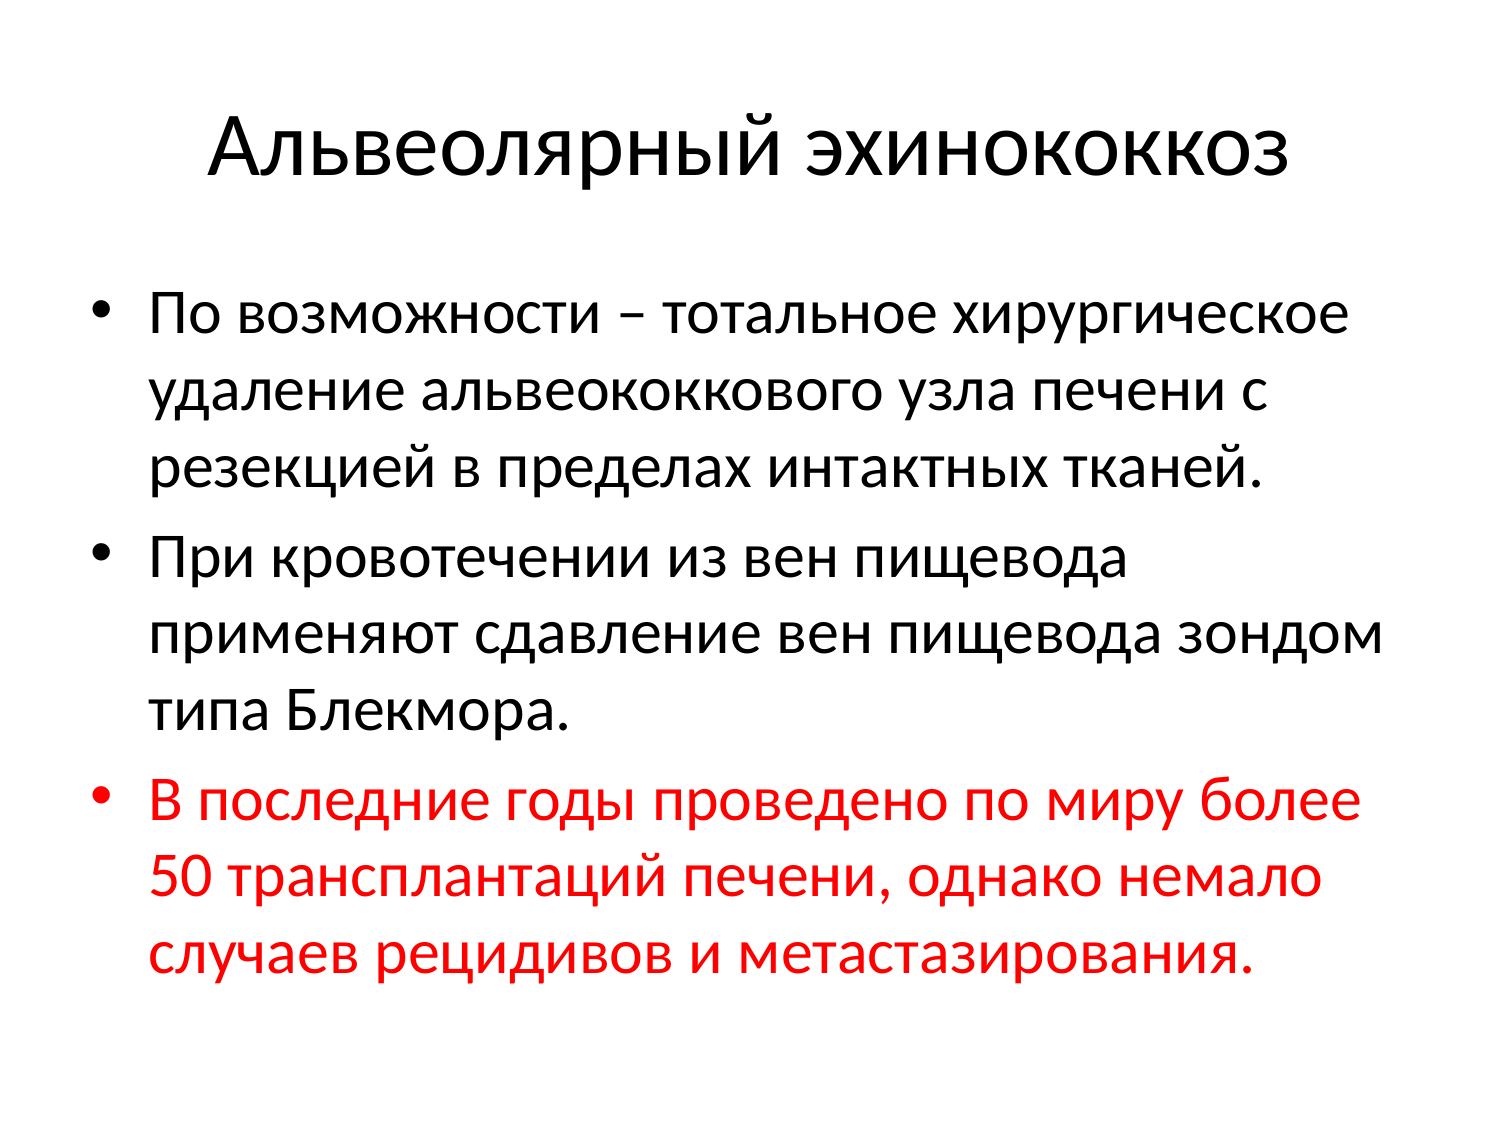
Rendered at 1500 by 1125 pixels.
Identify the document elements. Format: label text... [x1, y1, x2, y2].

title Альвеолярный эхинококкоз [75, 45, 1425, 233]
list По возможности – тотальное хирургическое удаление альвеококкового узла печени с резекцией в пределах интактных тканей. При кровотечении из вен пищевода применяют сдавление вен пищевода зондом типа Блекмора. В последние годы проведено по миру более 50 трансплантаций печени, однако немало случаев рецидивов и метастазирования. [75, 262, 1425, 1005]
